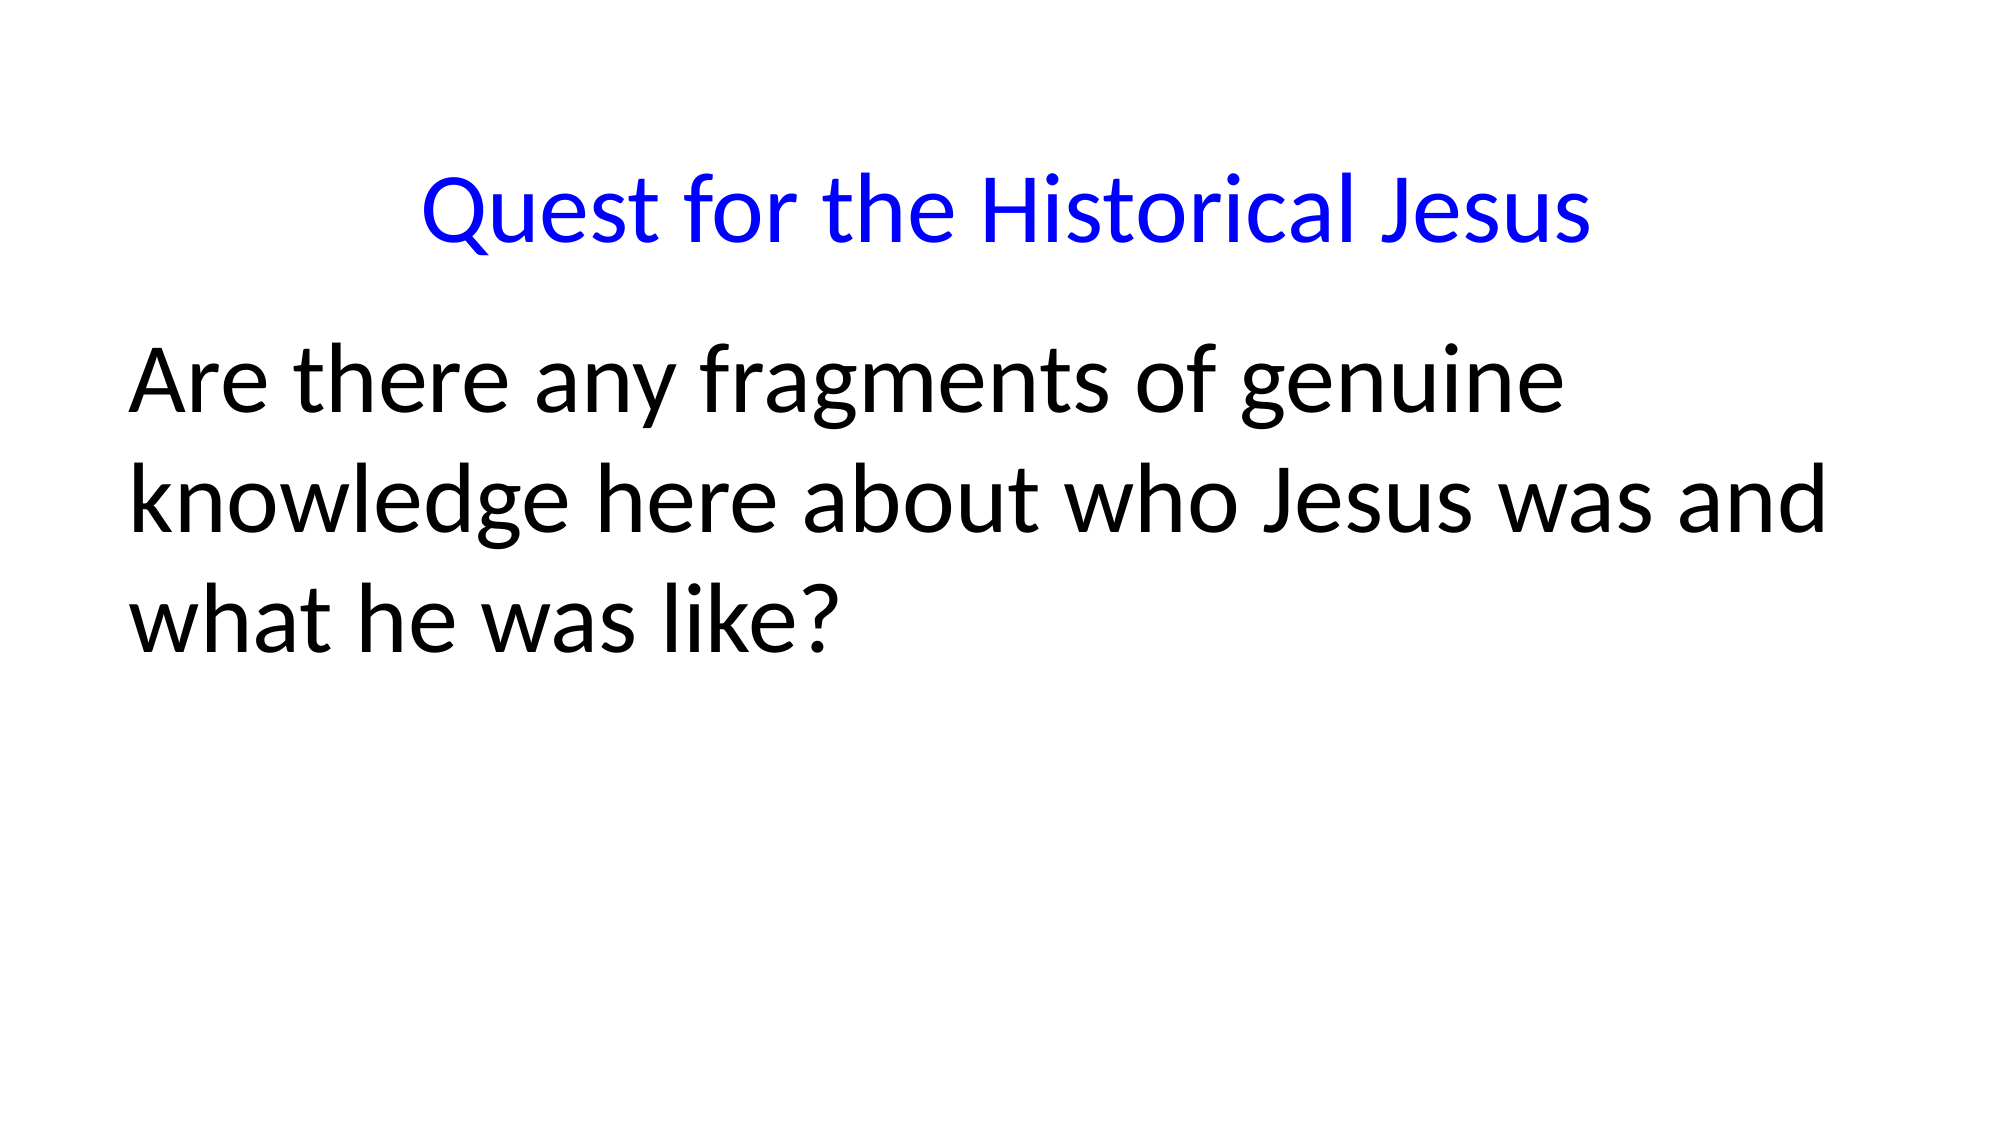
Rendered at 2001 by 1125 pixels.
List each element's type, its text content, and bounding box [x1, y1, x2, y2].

text_box Are there any fragments of genuine knowledge here about who Jesus was and what he was like? [114, 304, 1846, 800]
text_box Quest for the Historical Jesus [104, 135, 1910, 271]
